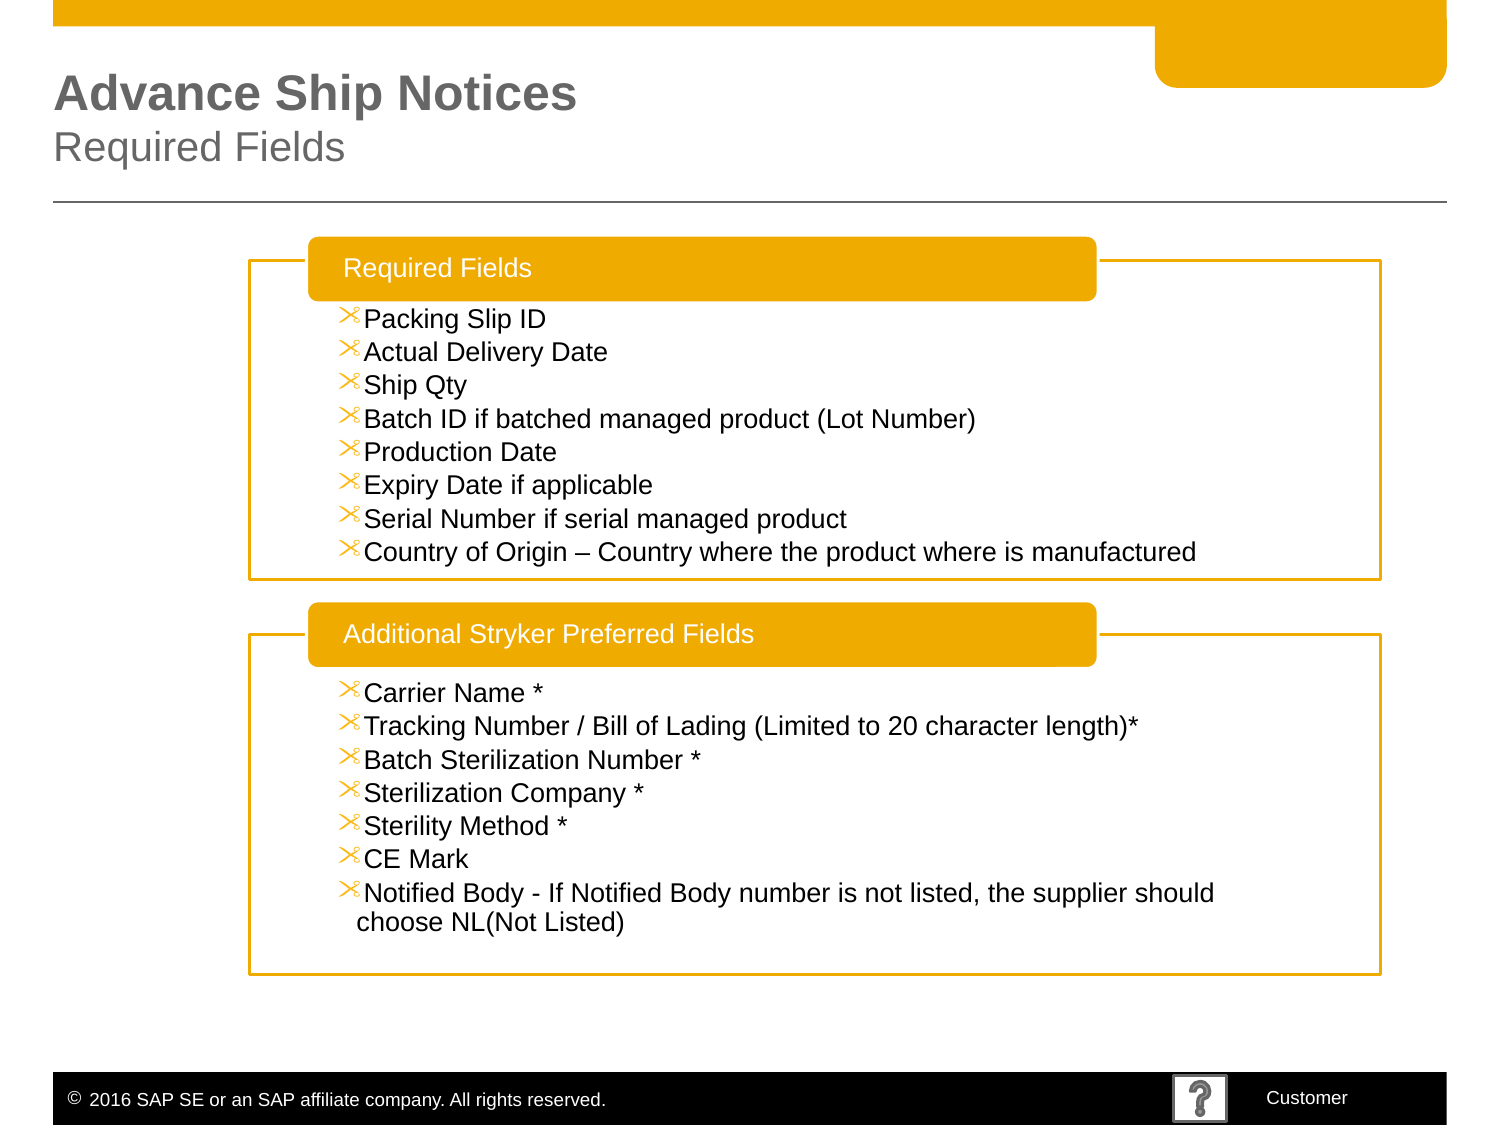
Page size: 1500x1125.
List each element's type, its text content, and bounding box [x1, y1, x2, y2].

title Advance Ship Notices Required Fields [53, 53, 1447, 178]
text_box [1172, 1074, 1228, 1123]
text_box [249, 223, 1382, 987]
